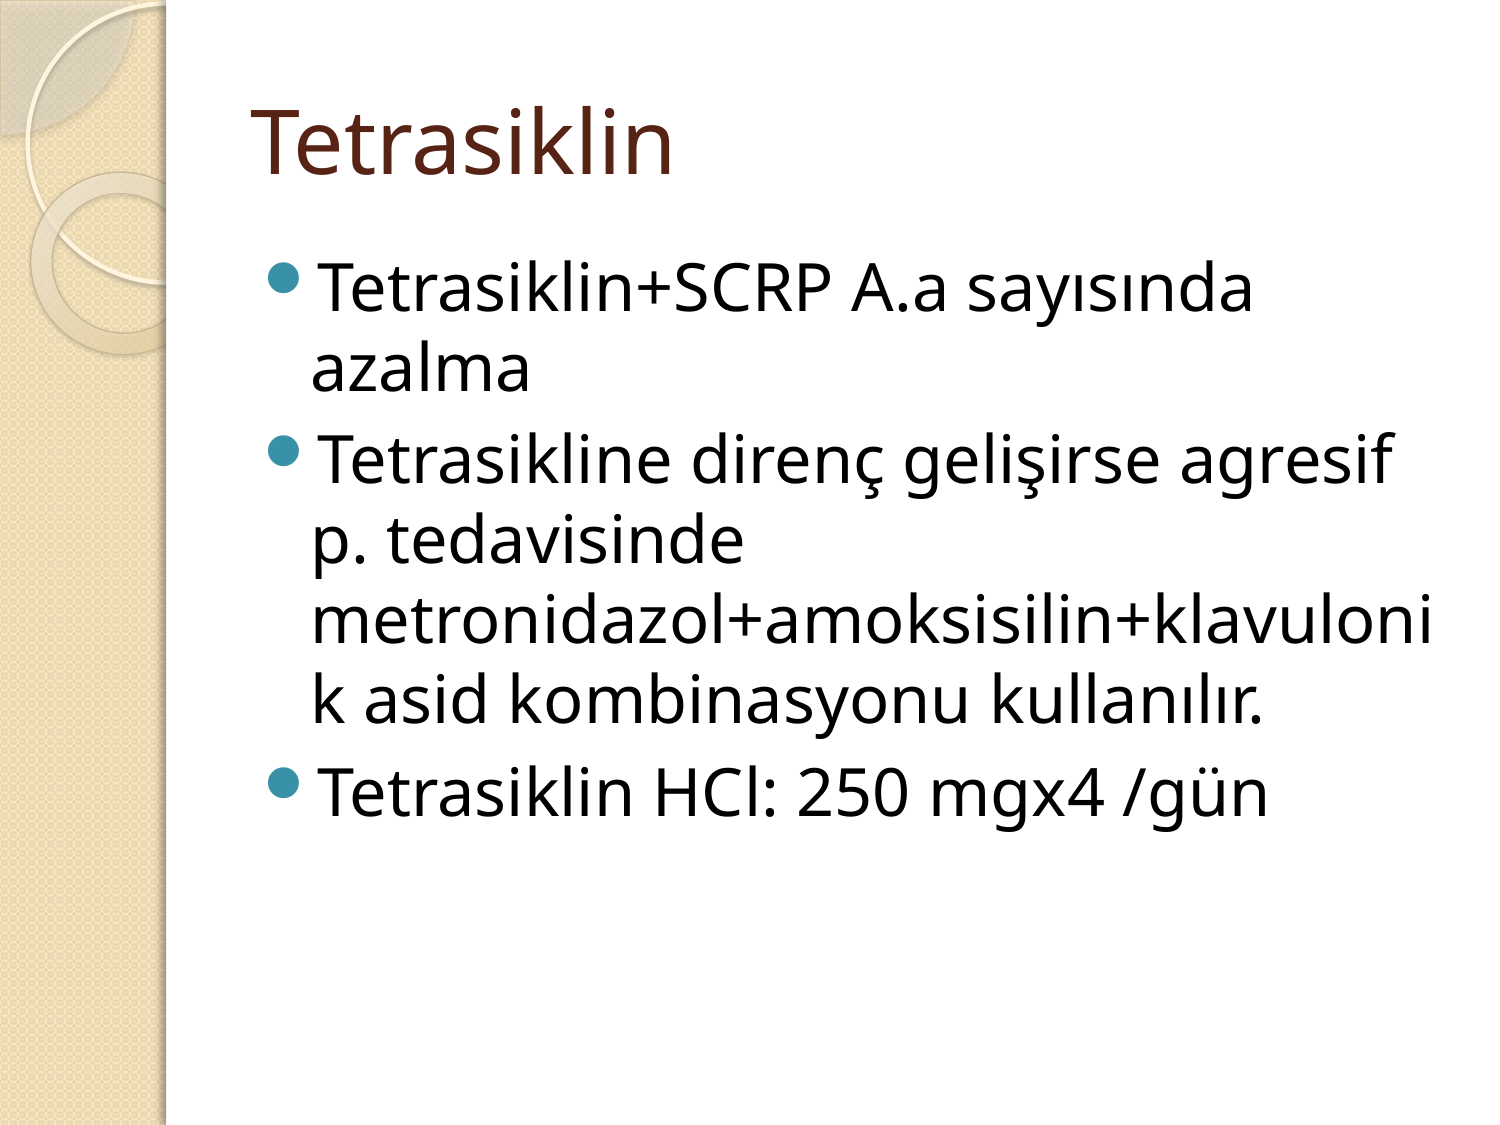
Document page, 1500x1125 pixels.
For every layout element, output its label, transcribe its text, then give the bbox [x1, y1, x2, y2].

title Tetrasiklin [235, 45, 1466, 233]
list Tetrasiklin+SCRP A.a sayısında azalma Tetrasikline direnç gelişirse agresif p. tedavisinde metronidazol+amoksisilin+klavulonik asid kombinasyonu kullanılır. Tetrasiklin HCl: 250 mgx4 /gün [235, 237, 1466, 1025]
